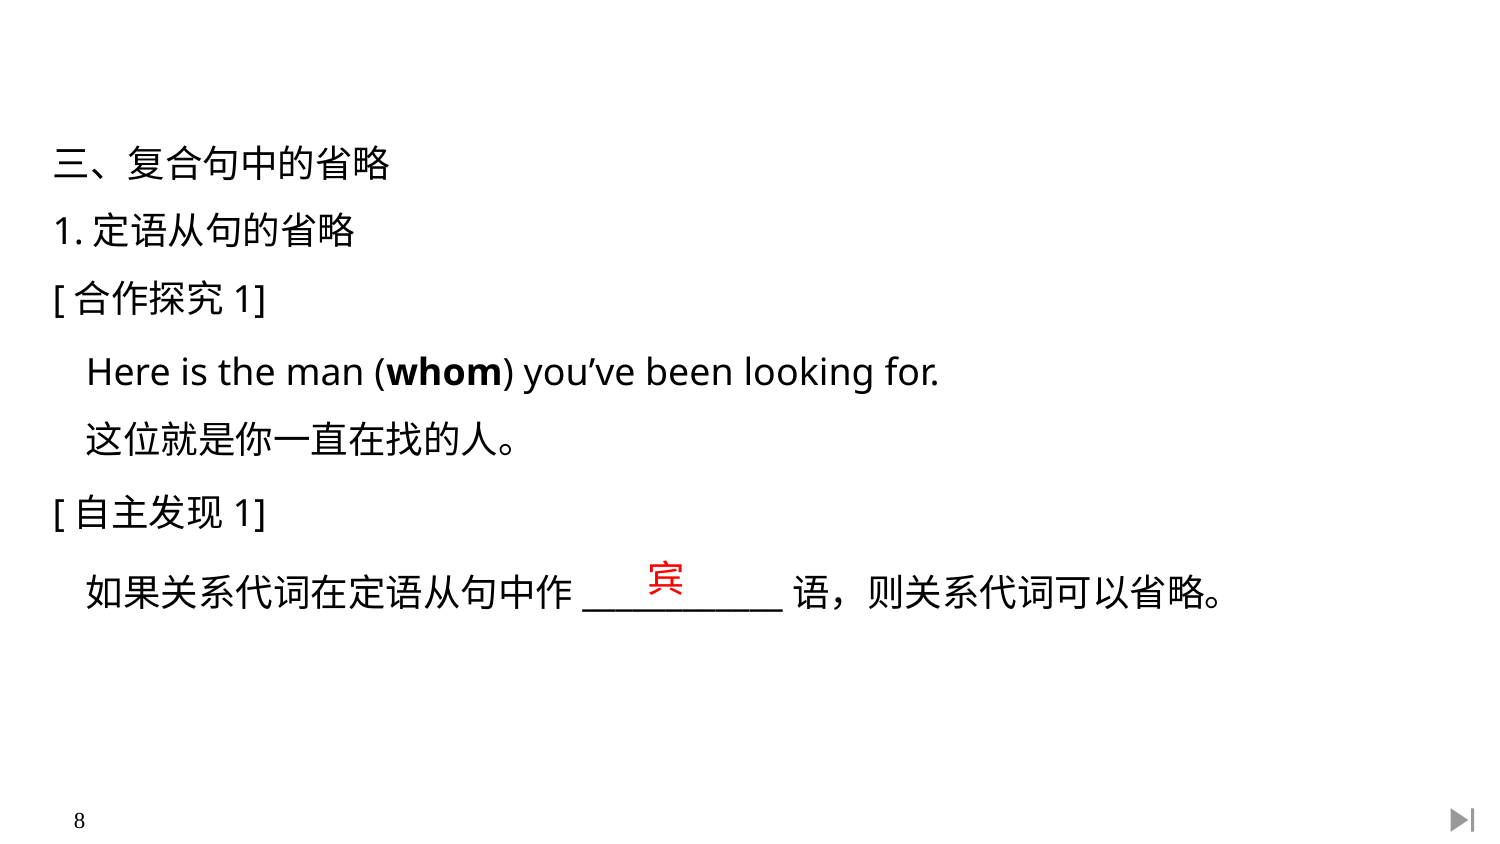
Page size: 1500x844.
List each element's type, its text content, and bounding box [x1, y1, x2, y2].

text_box [自主发现1] [41, 460, 1424, 540]
text_box 宾 [636, 549, 697, 606]
text_box Here is the man (whom) you’ve been looking for. 这位就是你一直在找的人。 [74, 320, 1458, 467]
text_box 如果关系代词在定语从句中作____________语，则关系代词可以省略。 [74, 540, 1458, 620]
text_box 三、复合句中的省略 1.定语从句的省略 [合作探究1] [41, 111, 1424, 326]
